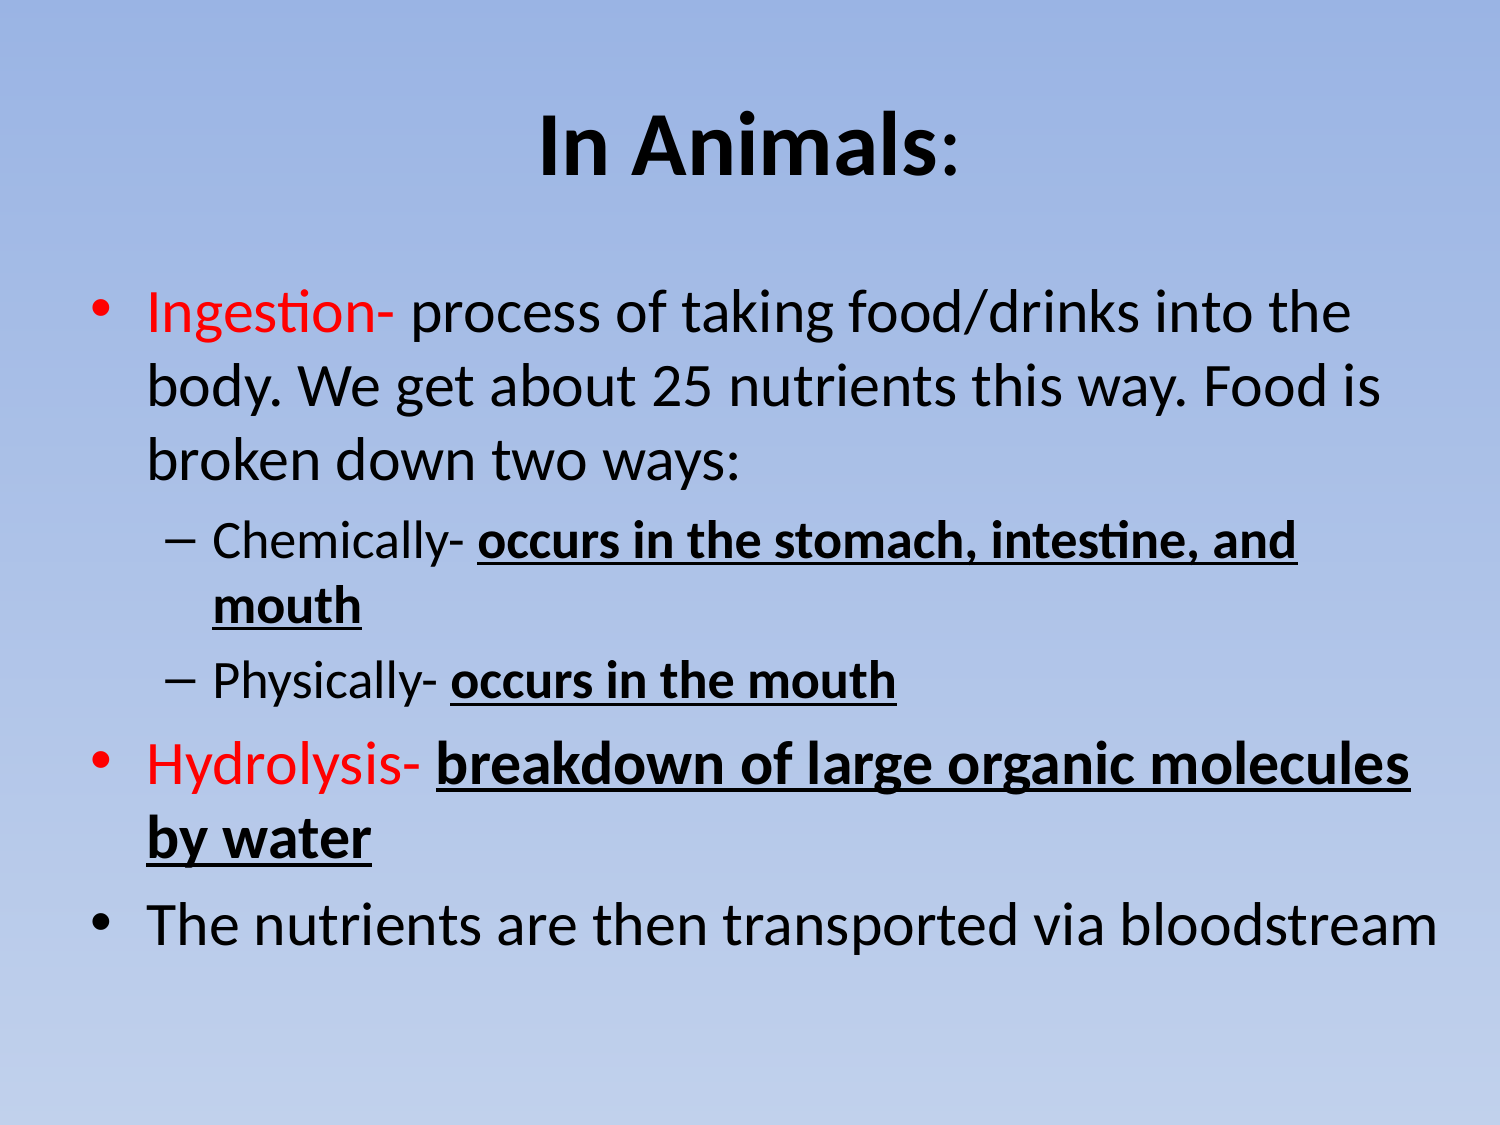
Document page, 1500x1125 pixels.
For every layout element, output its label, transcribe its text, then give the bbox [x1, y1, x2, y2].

title In Animals: [75, 45, 1425, 233]
list Ingestion- process of taking food/drinks into the body. We get about 25 nutrients this way. Food is broken down two ways: Chemically- occurs in the stomach, intestine, and mouth Physically- occurs in the mouth Hydrolysis- breakdown of large organic molecules by water The nutrients are then transported via bloodstream [75, 262, 1463, 1005]
